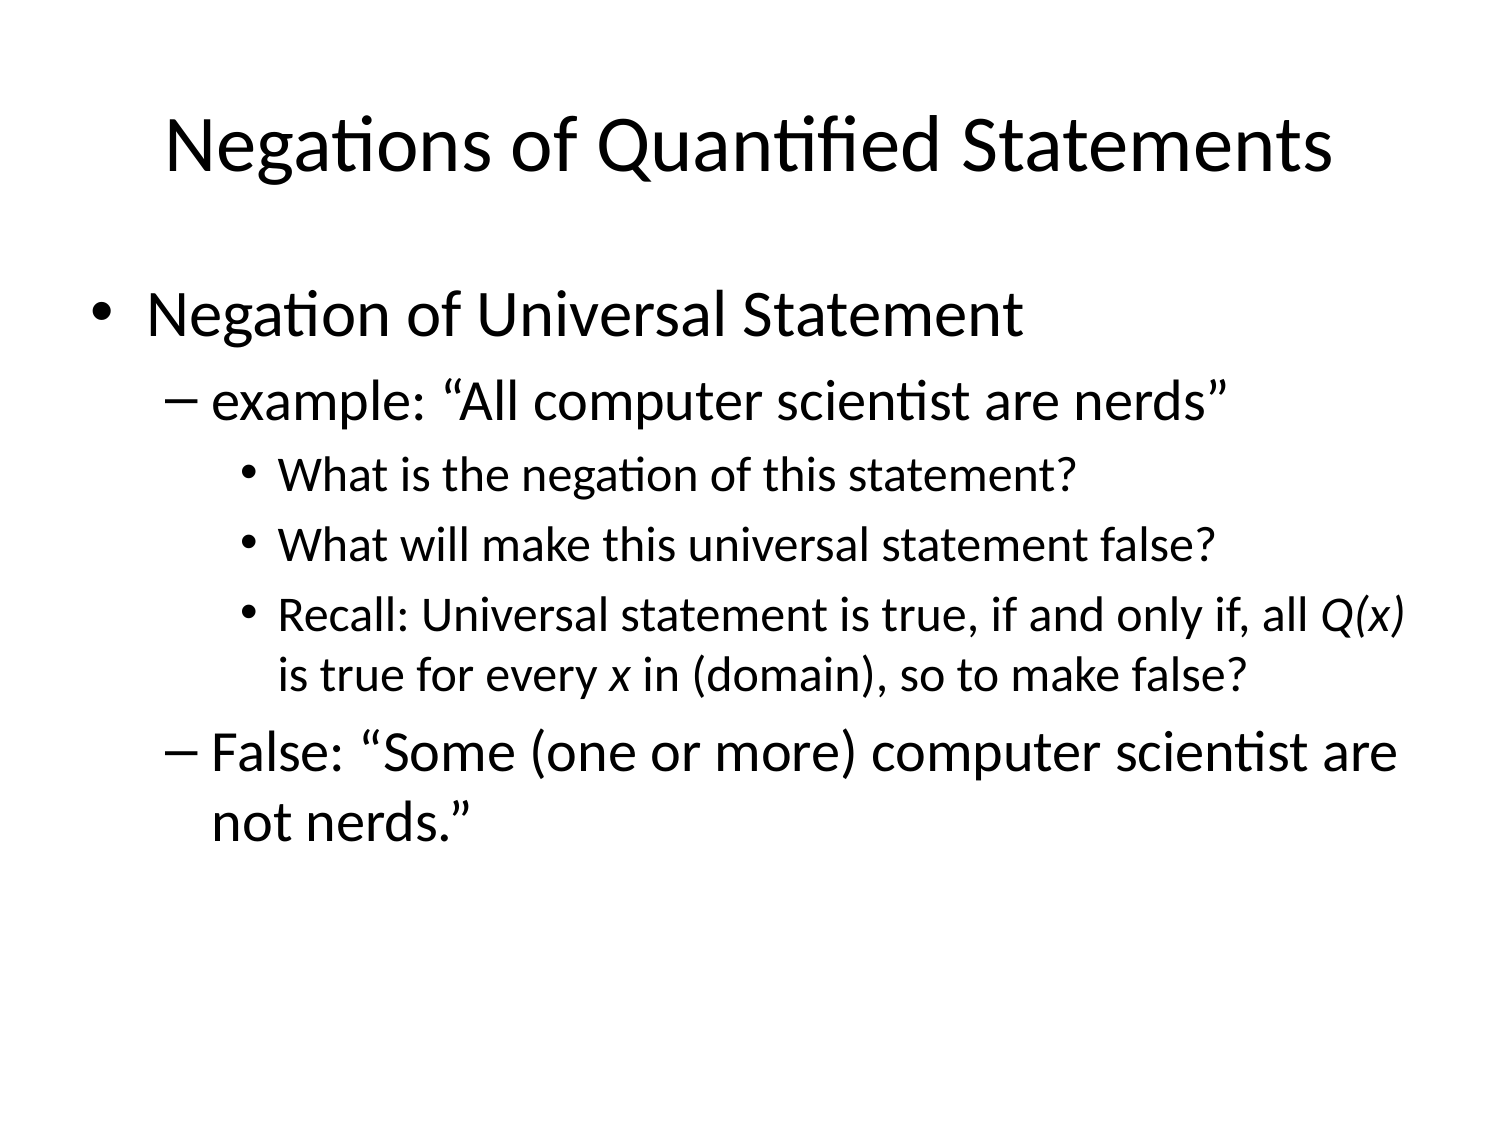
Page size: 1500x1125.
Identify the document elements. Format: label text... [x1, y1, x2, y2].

title Negations of Quantified Statements [75, 45, 1425, 233]
list Negation of Universal Statement example: “All computer scientist are nerds” What is the negation of this statement? What will make this universal statement false? Recall: Universal statement is true, if and only if, all Q(x) is true for every x in (domain), so to make false? False: “Some (one or more) computer scientist are not nerds.” [75, 262, 1425, 1005]
